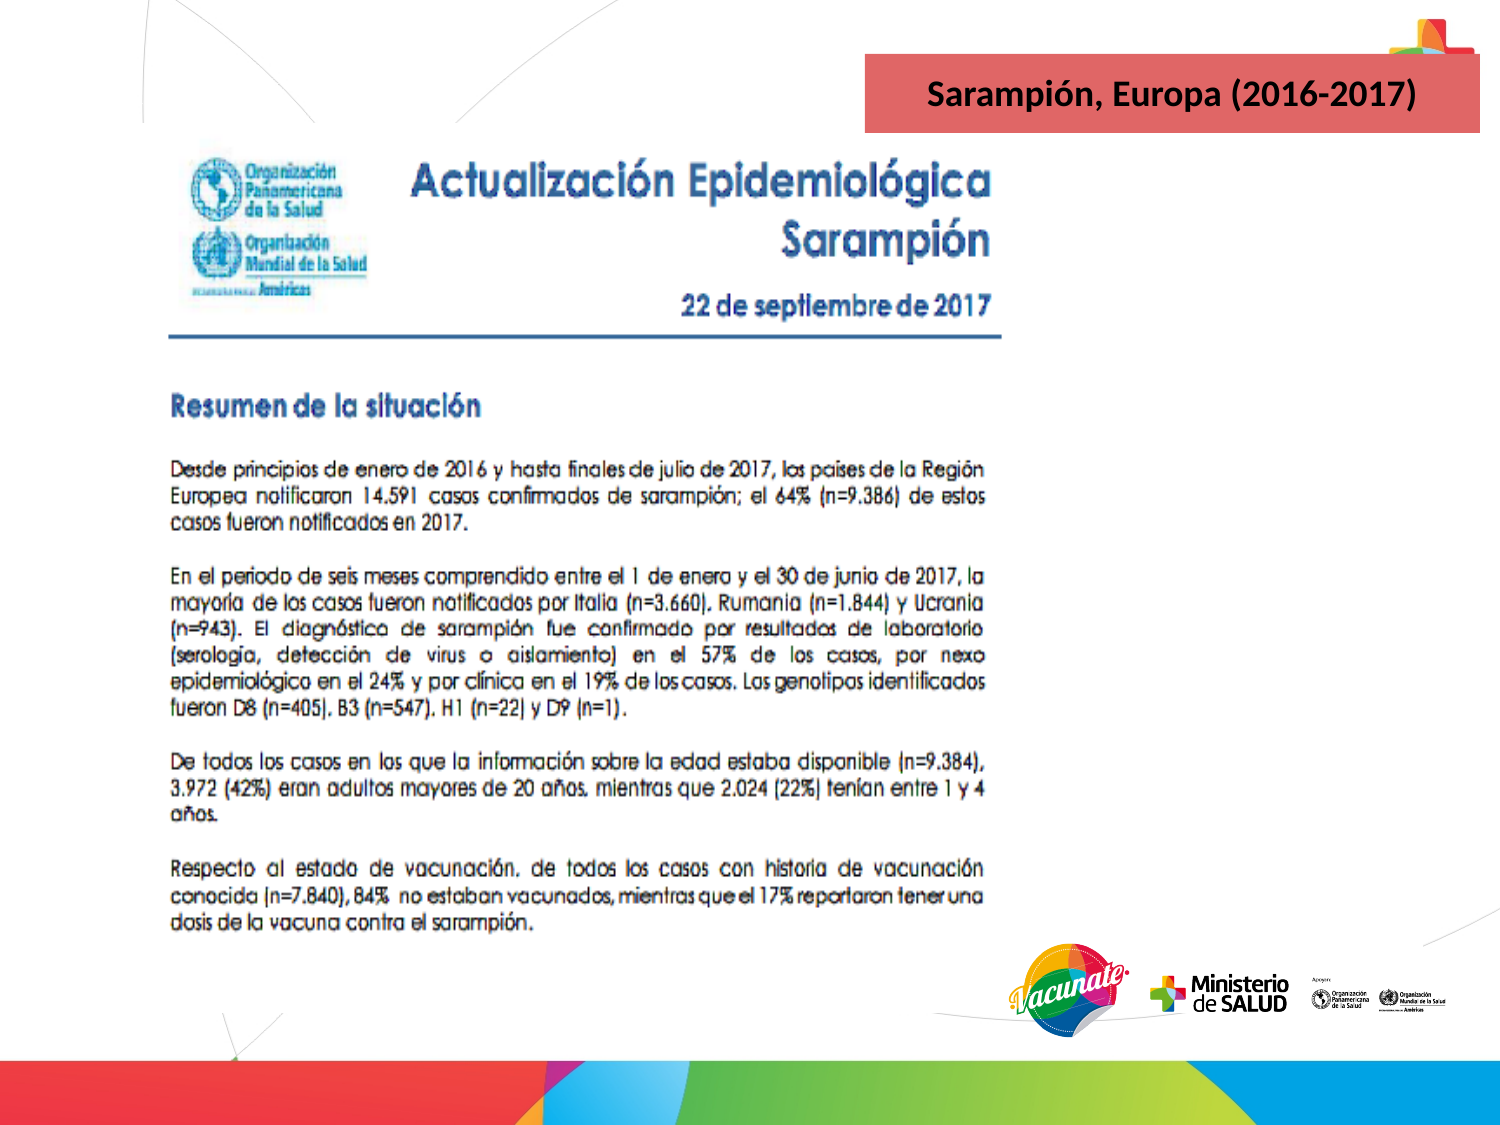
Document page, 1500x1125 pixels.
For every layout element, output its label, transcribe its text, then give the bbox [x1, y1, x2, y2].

text_box Sarampión, Europa (2016-2017) [864, 53, 1480, 133]
picture [0, 0, 1500, 1125]
